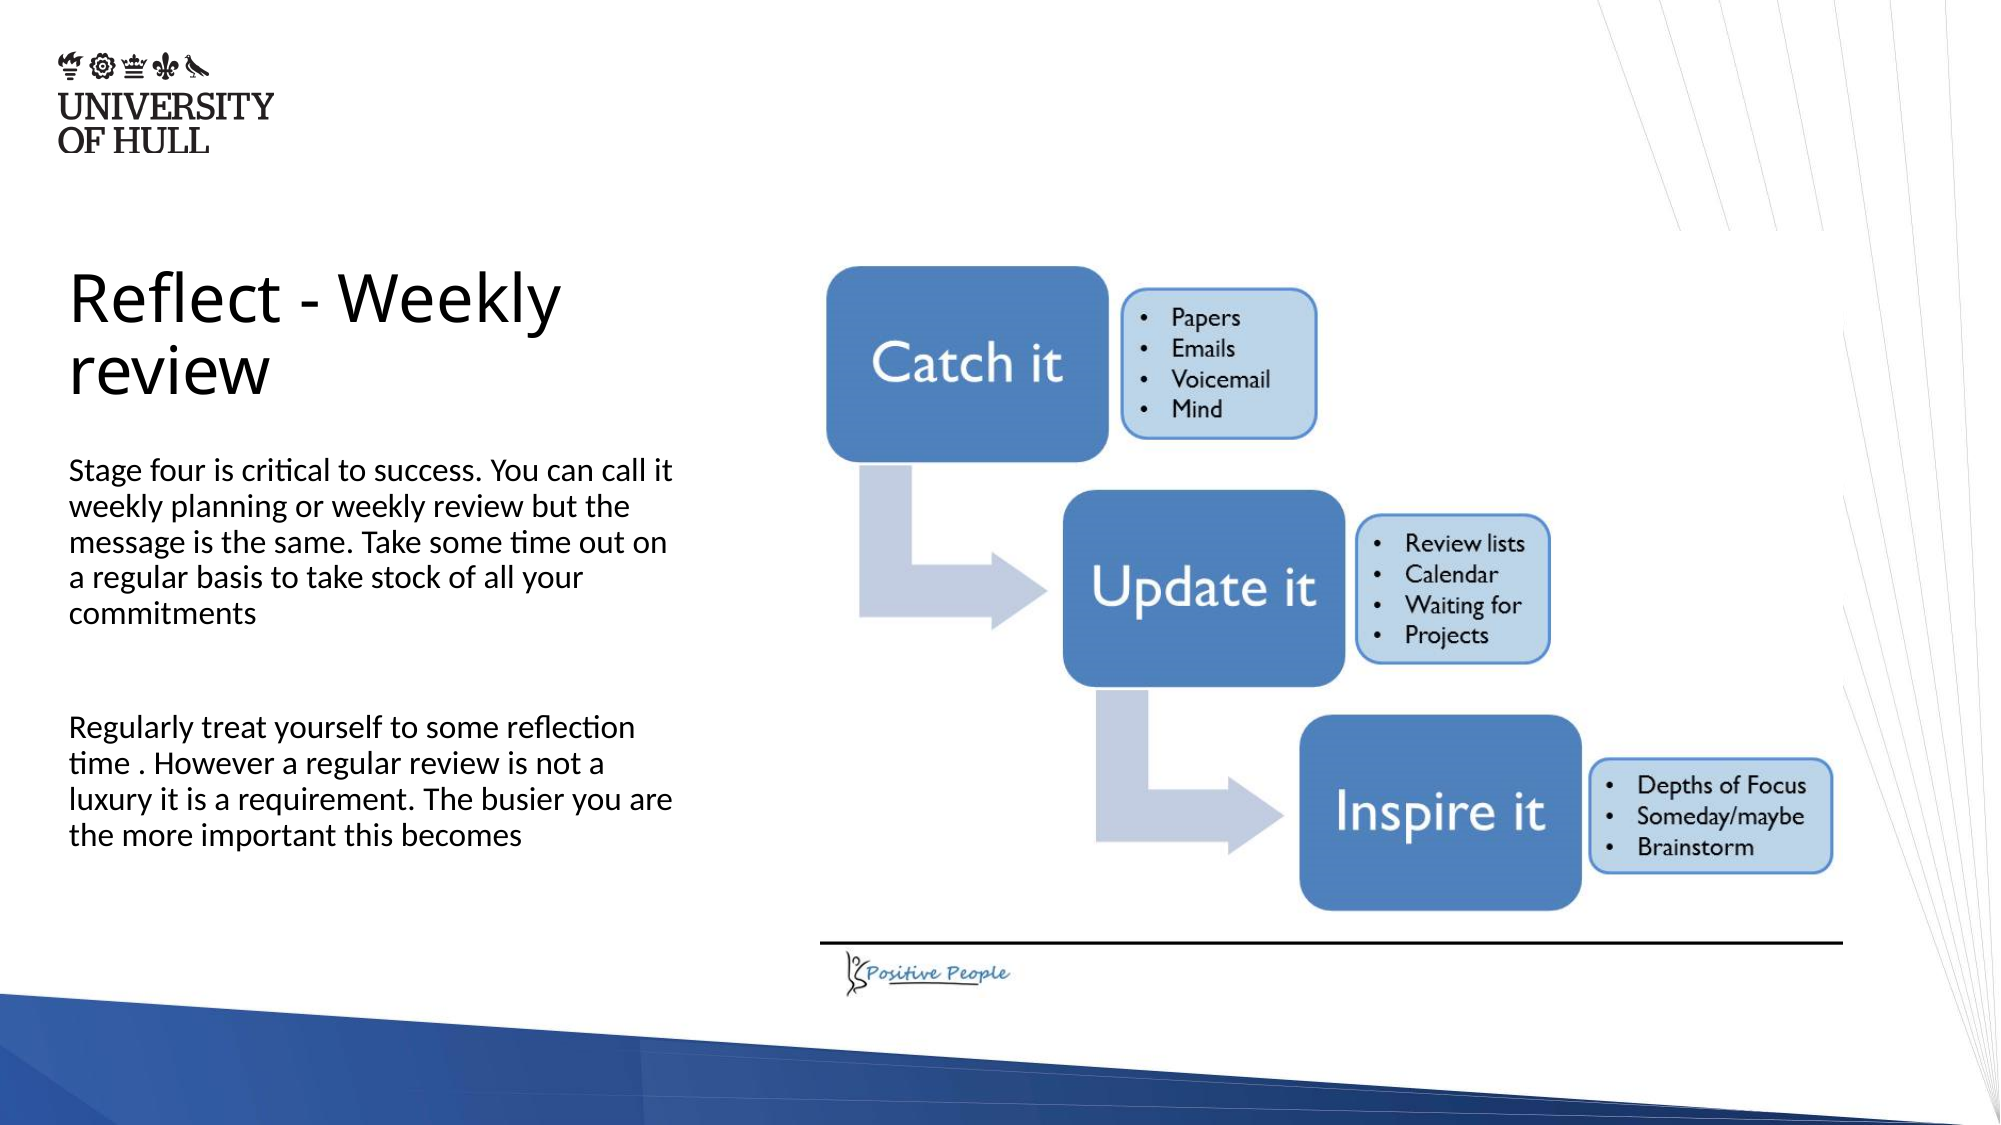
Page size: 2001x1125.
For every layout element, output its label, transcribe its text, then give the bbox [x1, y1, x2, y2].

picture [0, 0, 2000, 1125]
title Reflect - Weekly review [53, 231, 699, 417]
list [820, 231, 1843, 998]
list Stage four is critical to success. You can call it weekly planning or weekly review but the message is the same. Take some time out on a regular basis to take stock of all your commitments Regularly treat yourself to some reflection time . However a regular review is not a luxury it is a requirement. The busier you are the more important this becomes [53, 445, 699, 998]
